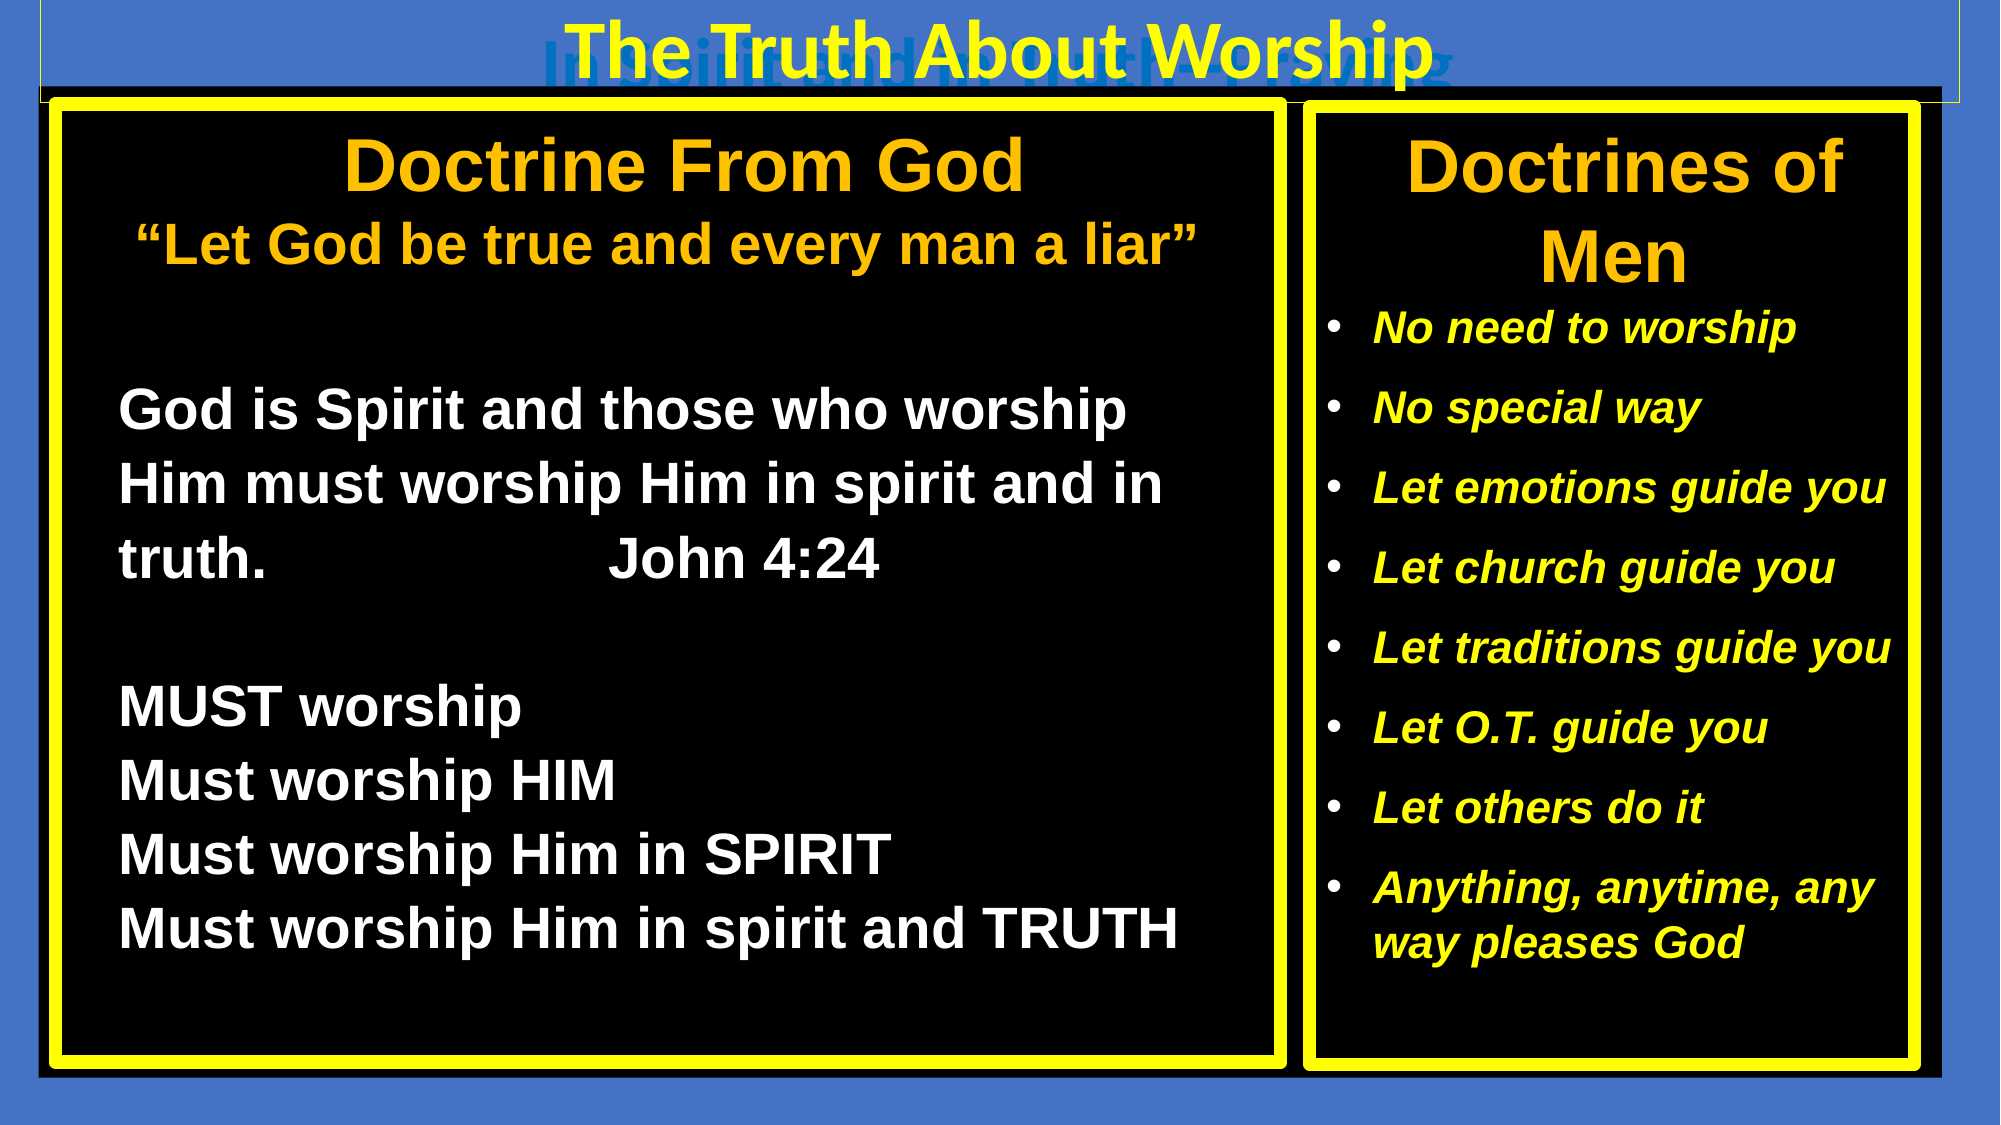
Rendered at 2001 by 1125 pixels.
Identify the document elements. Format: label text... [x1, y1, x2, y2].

text_box Doctrines of Men No need to worship No special way Let emotions guide you Let church guide you Let traditions guide you Let O.T. guide you Let others do it Anything, anytime, any way pleases God [1311, 110, 1918, 1070]
text_box [54, 101, 1283, 1063]
text_box The Truth About Worship [40, 0, 1960, 103]
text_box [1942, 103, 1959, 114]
text_box [1308, 105, 1916, 1067]
text_box Doctrine From God “Let God be true and every man a liar” God is Spirit and those who worship Him must worship Him in spirit and in truth. John 4:24 MUST worship Must worship HIM Must worship Him in SPIRIT Must worship Him in spirit and TRUTH [38, 86, 1942, 1078]
